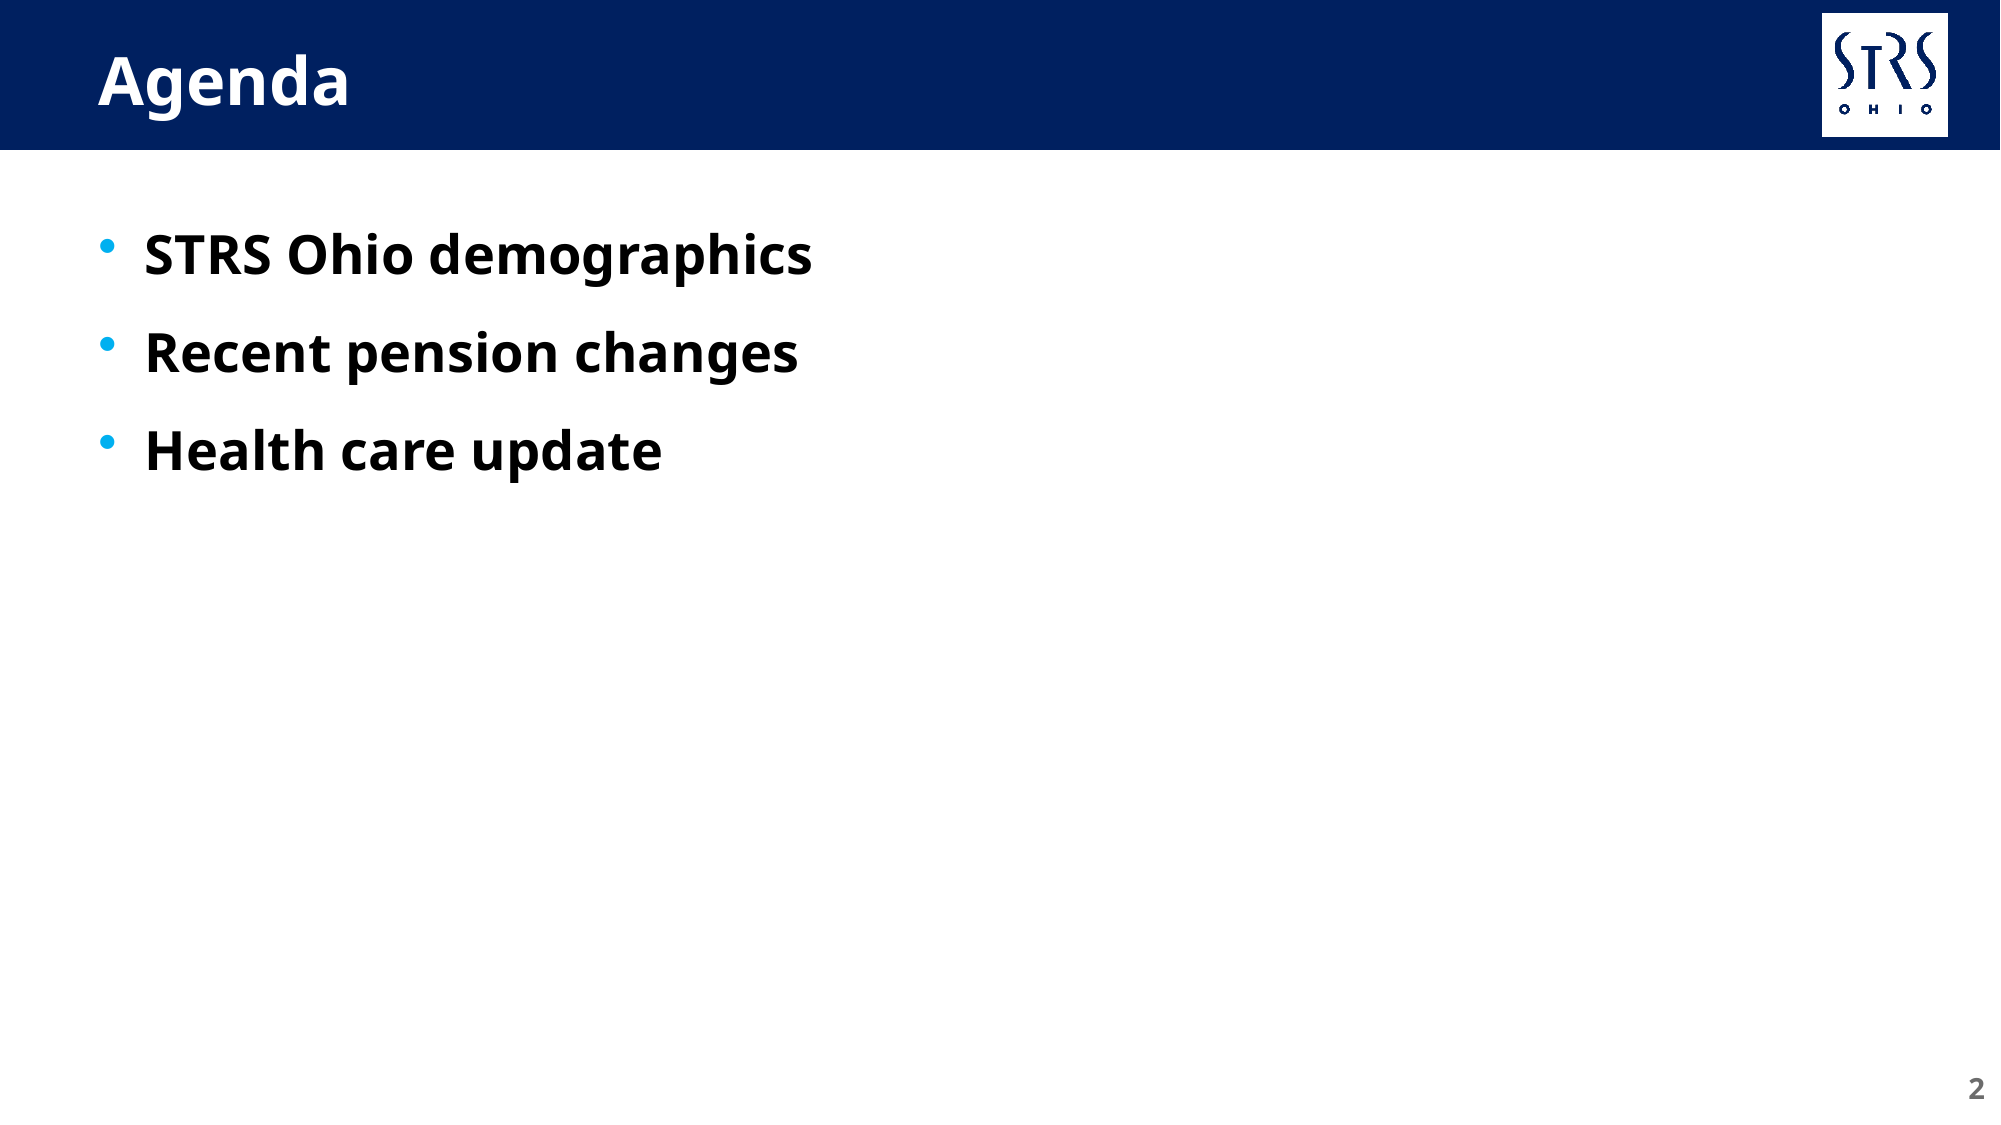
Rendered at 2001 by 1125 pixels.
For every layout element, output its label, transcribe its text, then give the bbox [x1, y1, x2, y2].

title Agenda [83, 6, 1801, 151]
slide_number 2 [1583, 1062, 2000, 1125]
picture [1822, 13, 1948, 137]
list STRS Ohio demographics Recent pension changes Health care update [83, 212, 1934, 1113]
